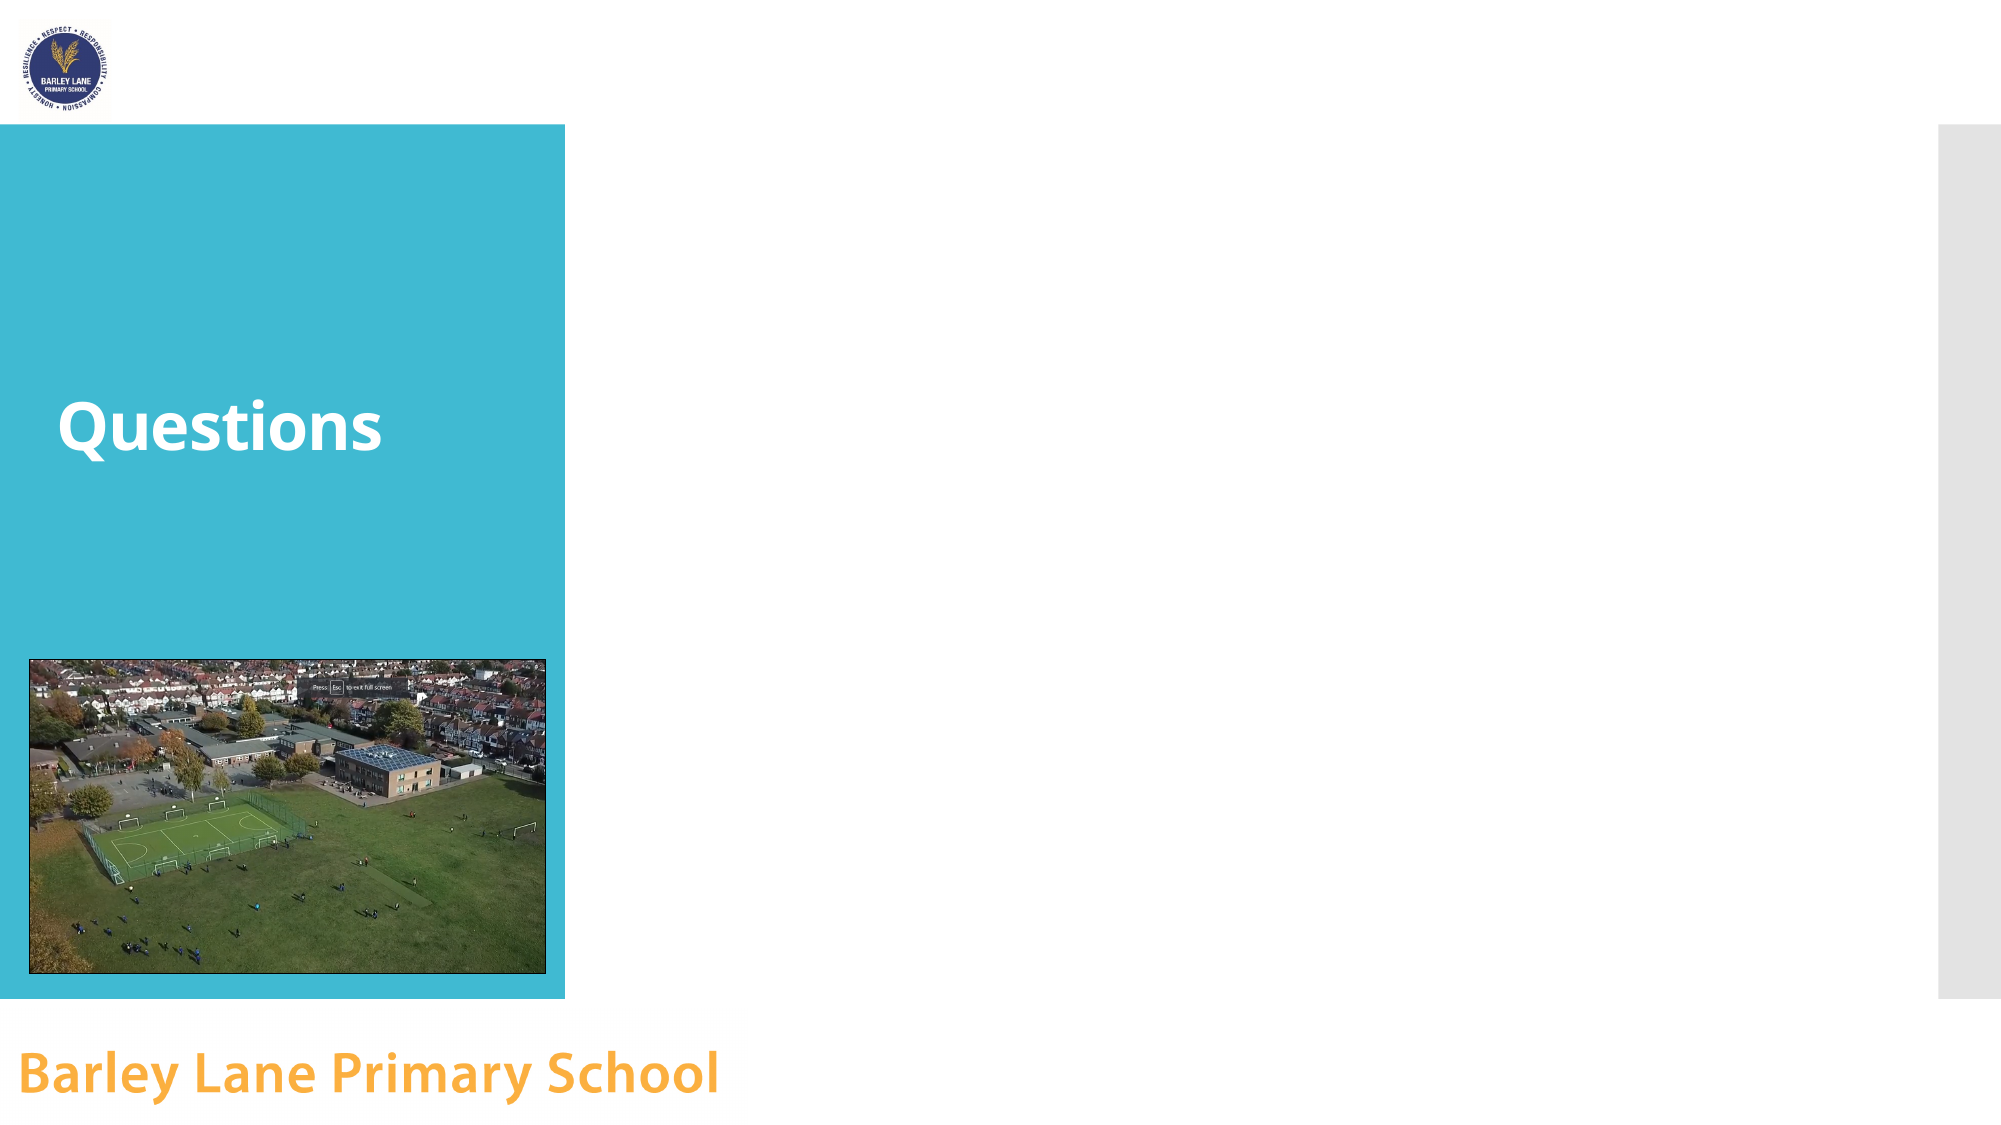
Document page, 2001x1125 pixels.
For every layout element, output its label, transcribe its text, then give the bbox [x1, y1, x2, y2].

picture [18, 19, 112, 122]
title Questions [41, 184, 525, 659]
picture [0, 1007, 749, 1125]
picture [29, 659, 546, 974]
